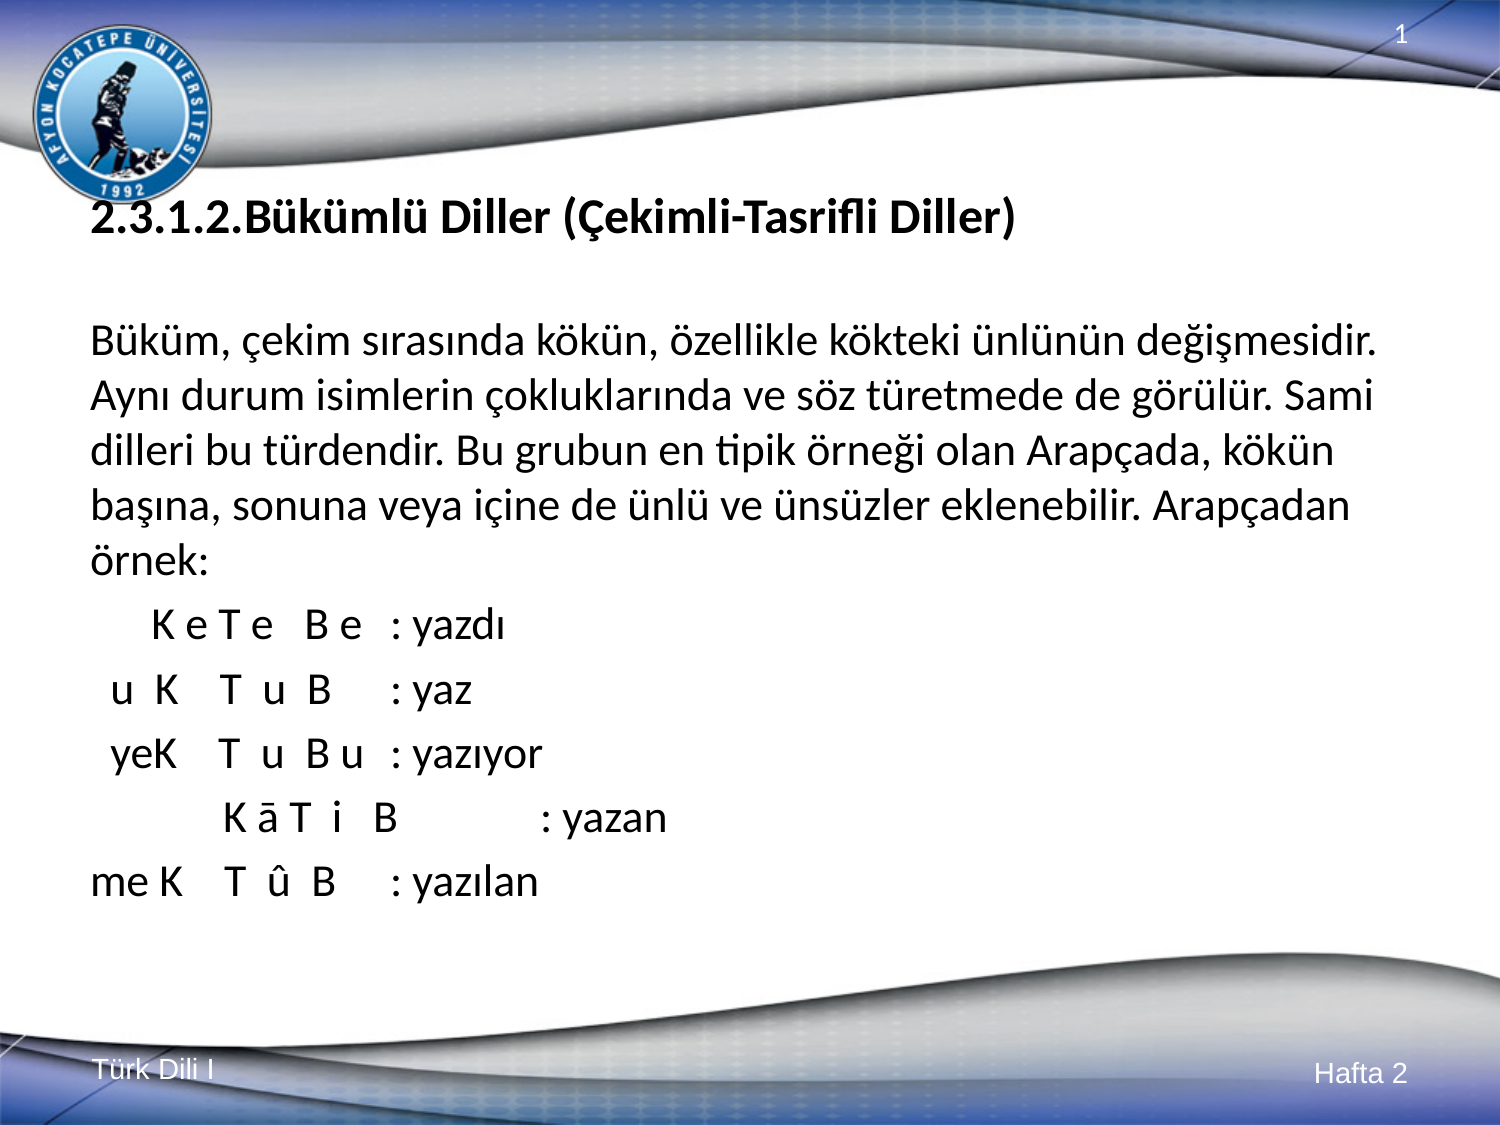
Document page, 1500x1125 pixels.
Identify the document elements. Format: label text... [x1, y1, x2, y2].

title 2.3.1.2.Bükümlü Diller (Çekimli-Tasrifli Diller) [74, 114, 1426, 302]
list Büküm, çekim sırasında kökün, özellikle kökteki ünlünün değişmesidir. Aynı durum isimlerin çokluklarında ve söz türetmede de görülür. Sami dilleri bu türdendir. Bu grubun en tipik örneği olan Arapçada, kökün başına, sonuna veya içine de ünlü ve ünsüzler eklenebilir. Arapçadan örnek: K e T e B e : yazdı u K T u B : yaz yeK T u B u : yazıyor K ā T i B : yazan me K T û B : yazılan [74, 302, 1426, 1046]
picture [0, 0, 1500, 1125]
